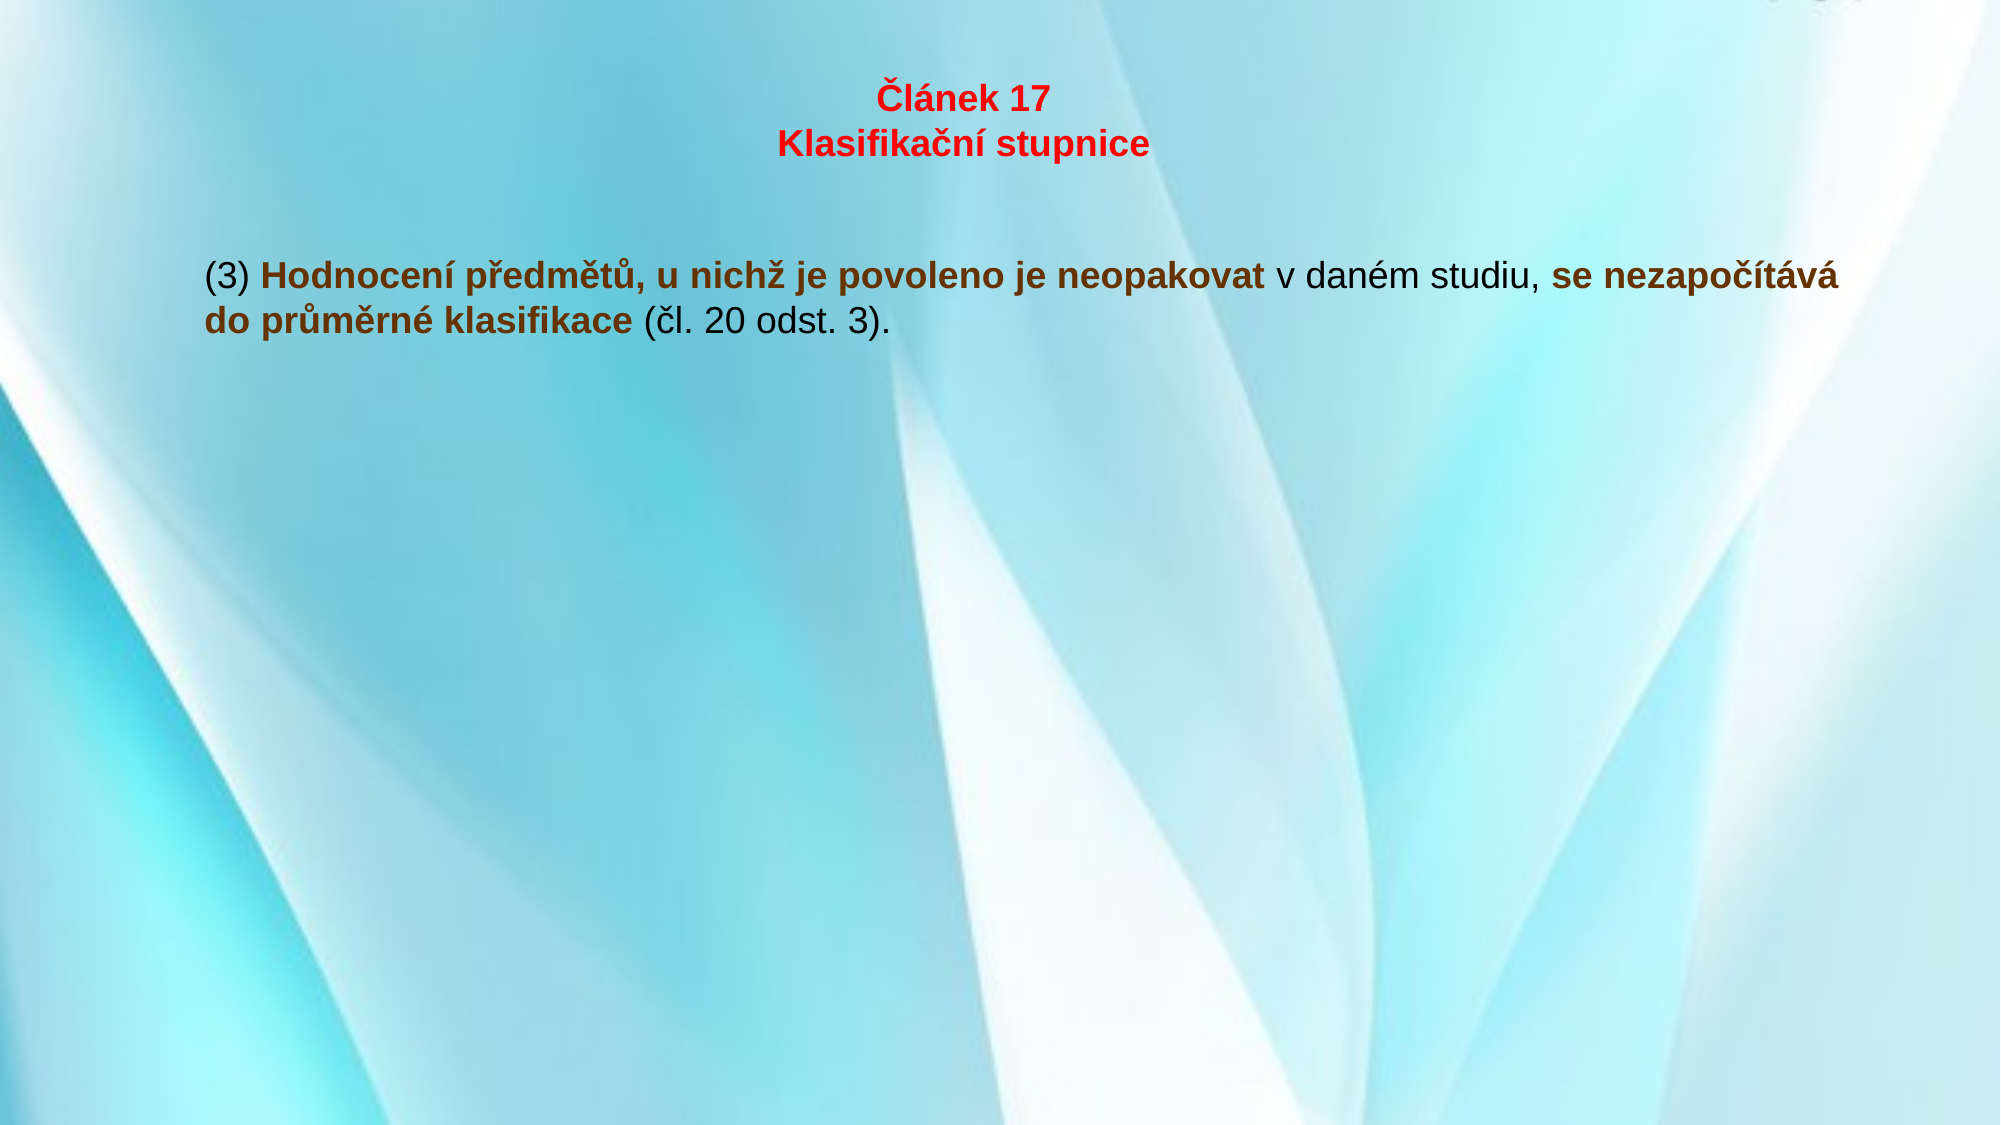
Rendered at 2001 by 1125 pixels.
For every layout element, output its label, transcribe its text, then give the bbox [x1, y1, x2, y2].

text_box (3) Hodnocení předmětů, u nichž je povoleno je neopakovat v daném studiu, se nezapočítává do průměrné klasifikace (čl. 20 odst. 3). [196, 243, 1875, 349]
picture [0, 0, 2001, 1125]
text_box Článek 17 Klasifikační stupnice [769, 66, 1158, 172]
